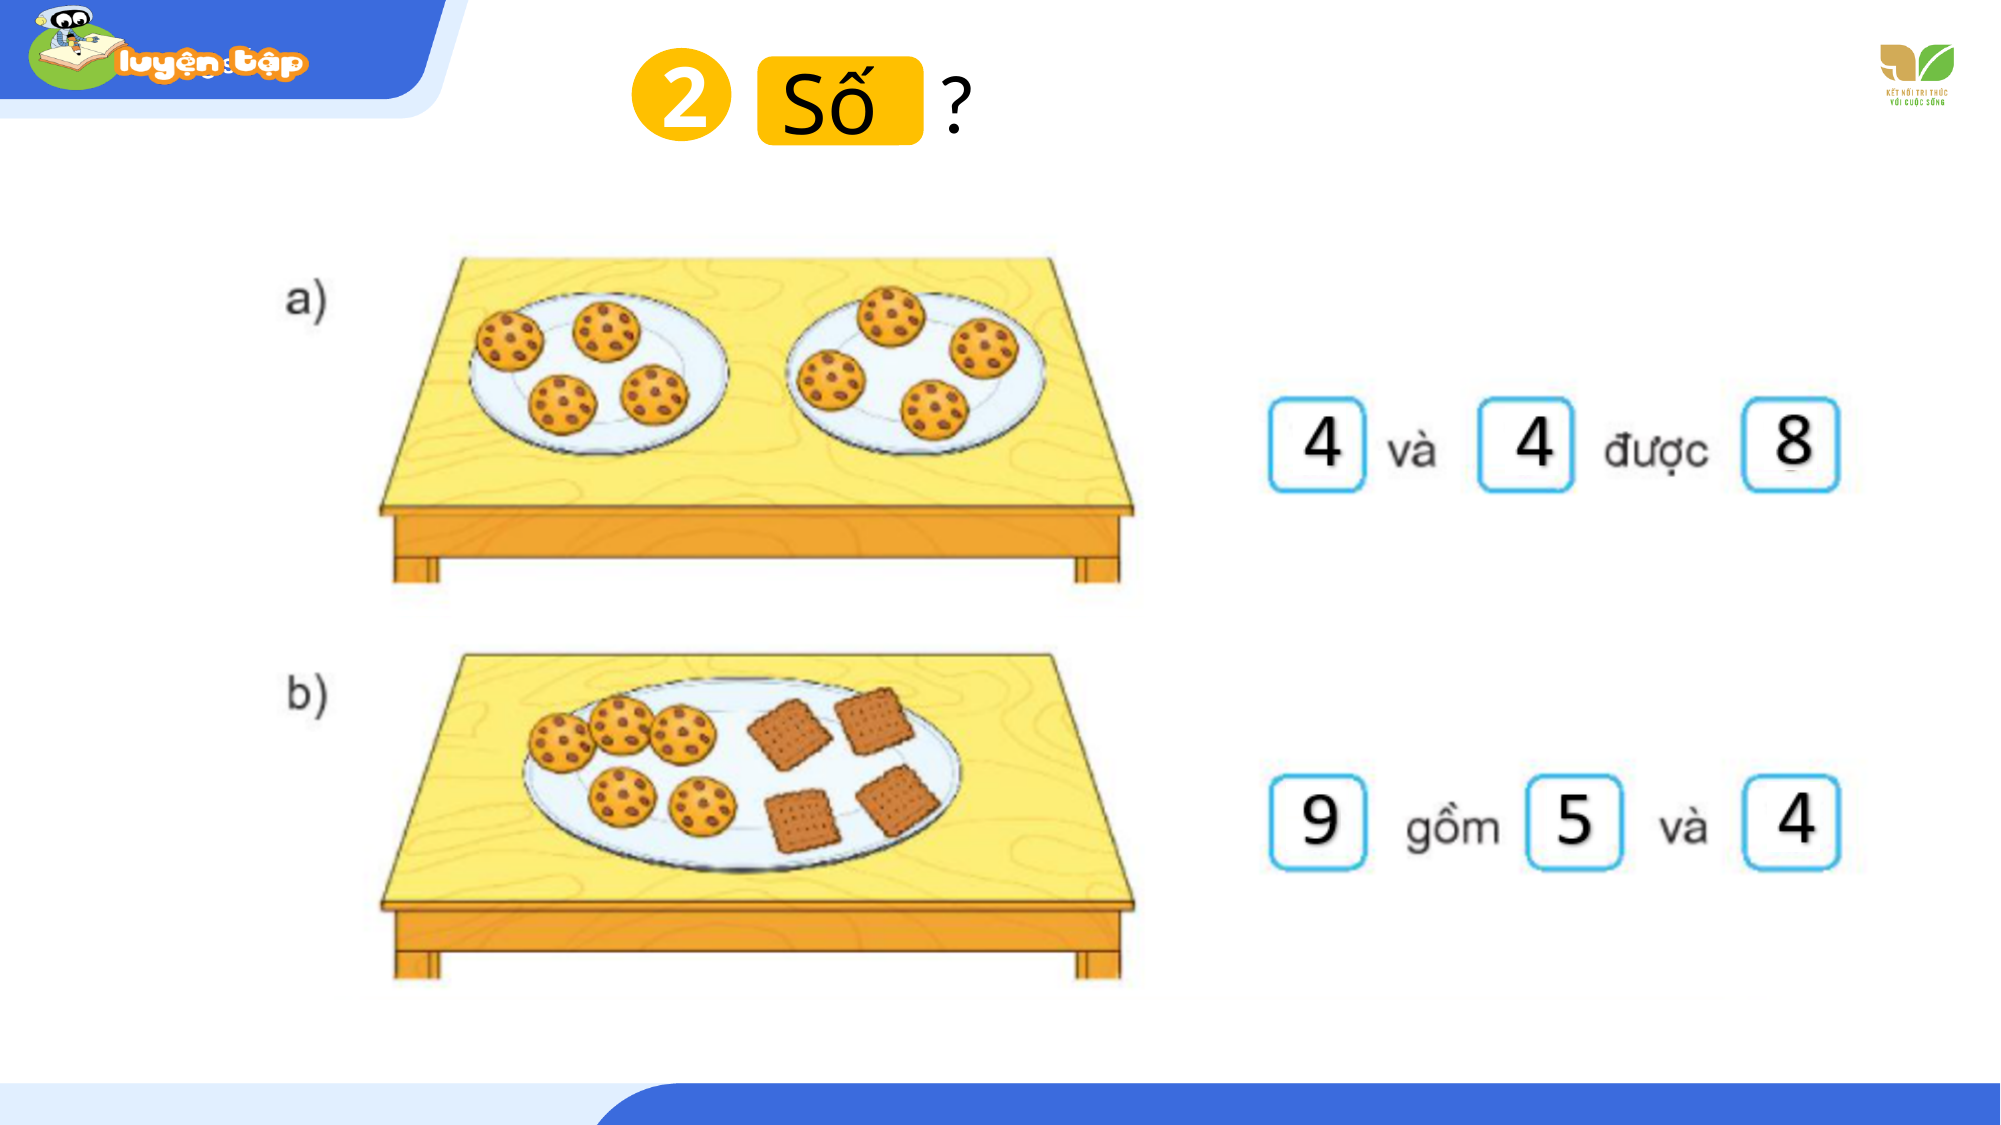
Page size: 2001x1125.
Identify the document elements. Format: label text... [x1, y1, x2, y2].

text_box ? [922, 42, 1000, 158]
picture [0, 0, 2001, 1125]
text_box Số [757, 56, 922, 146]
text_box 2 [631, 47, 732, 142]
